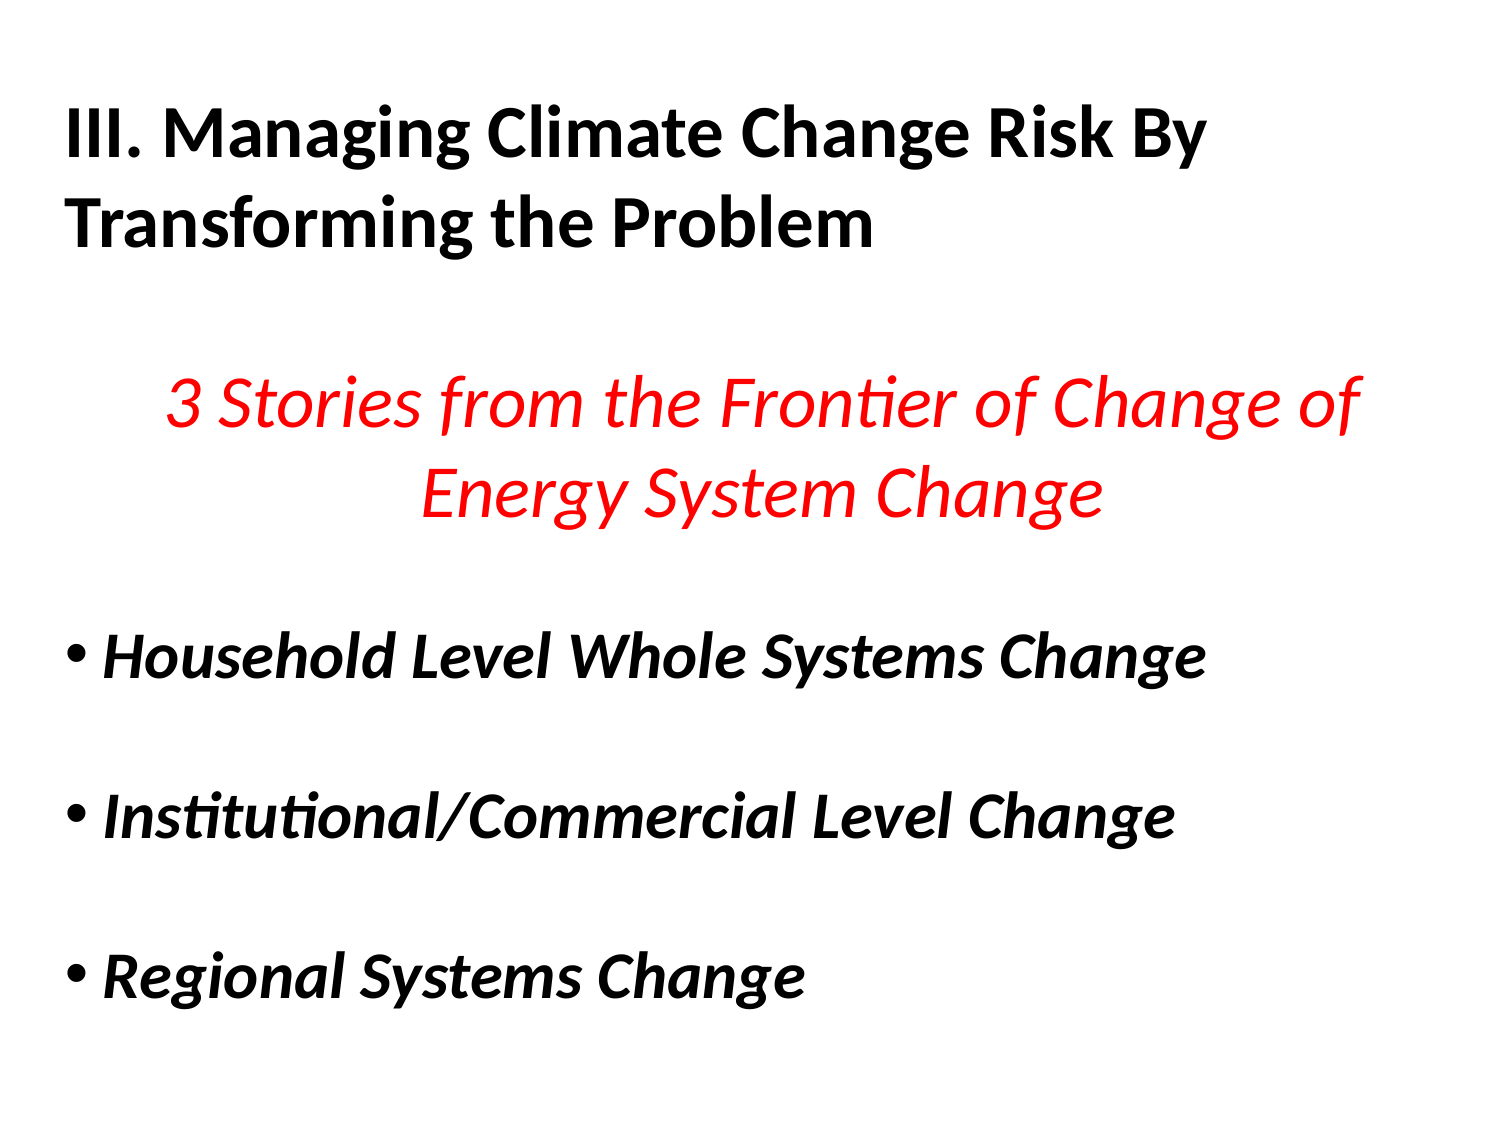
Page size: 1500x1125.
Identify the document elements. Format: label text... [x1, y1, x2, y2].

text_box III. Managing Climate Change Risk By Transforming the Problem 3 Stories from the Frontier of Change of Energy System Change Household Level Whole Systems Change Institutional/Commercial Level Change Regional Systems Change [49, 75, 1475, 1090]
